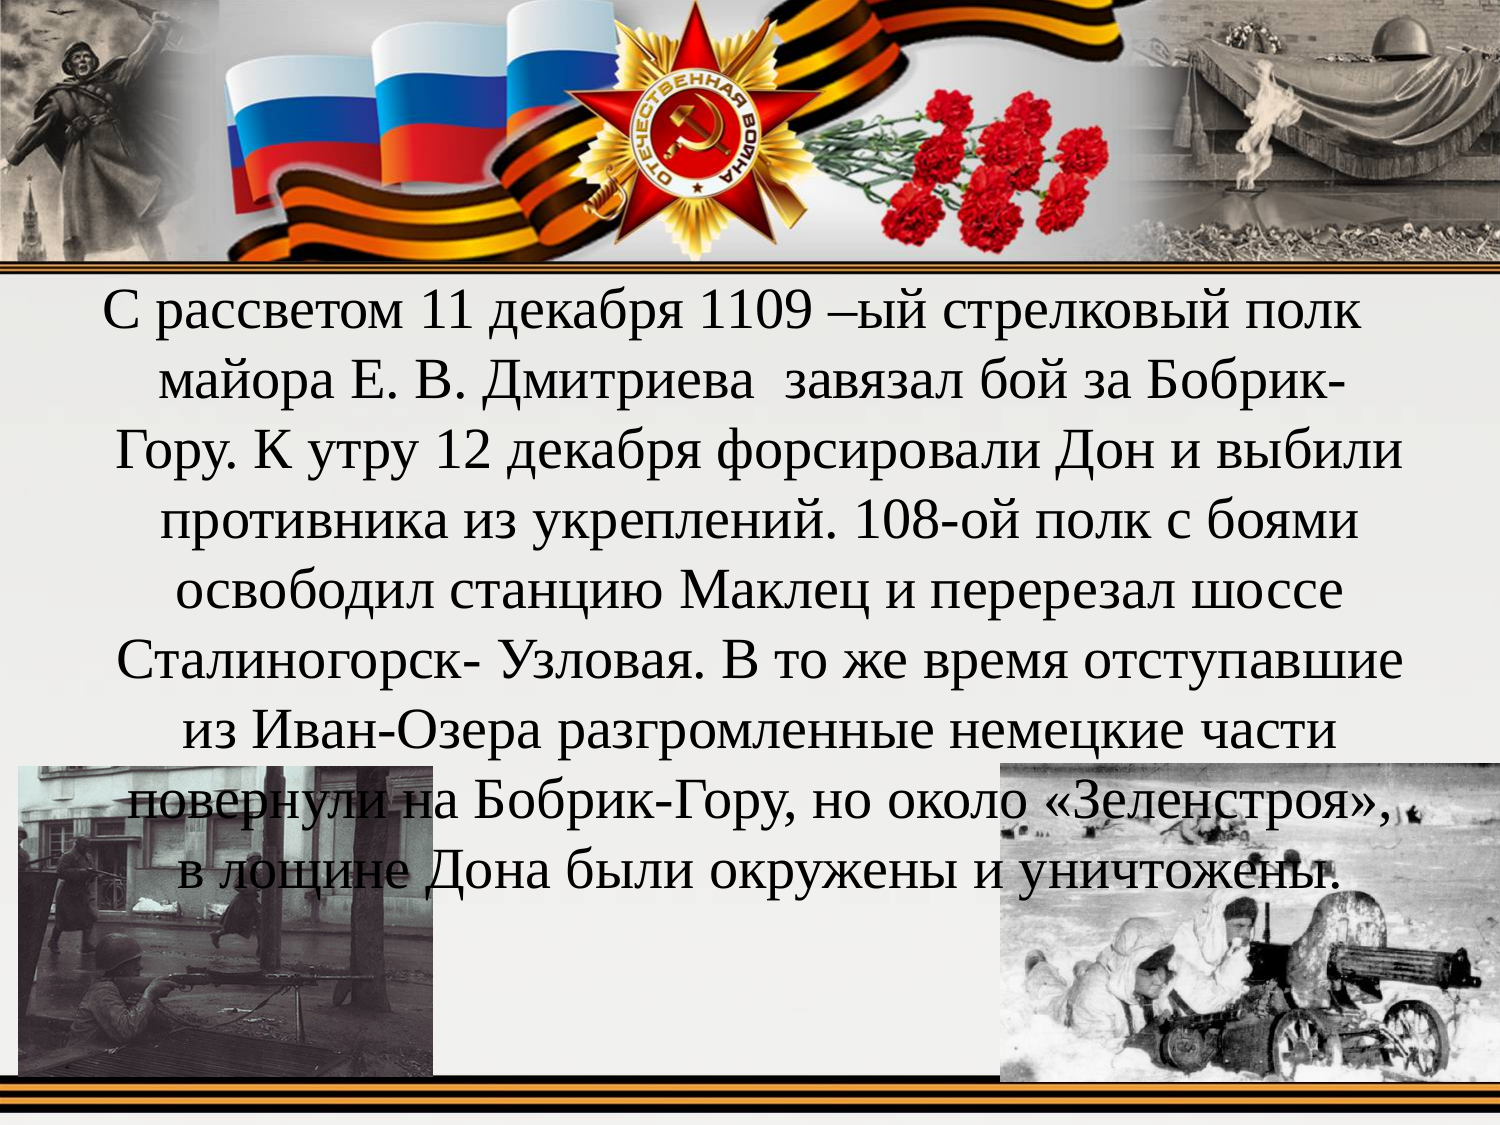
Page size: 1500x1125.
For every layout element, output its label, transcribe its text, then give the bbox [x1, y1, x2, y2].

list С рассветом 11 декабря 1109 –ый стрелковый полк майора Е. В. Дмитриева завязал бой за Бобрик- Гору. К утру 12 декабря форсировали Дон и выбили противника из укреплений. 108-ой полк с боями освободил станцию Маклец и перерезал шоссе Сталиногорск- Узловая. В то же время отступавшие из Иван-Озера разгромленные немецкие части повернули на Бобрик-Гору, но около «Зеленстроя», в лощине Дона были окружены и уничтожены. [41, 262, 1424, 1006]
picture [0, 0, 1500, 1125]
